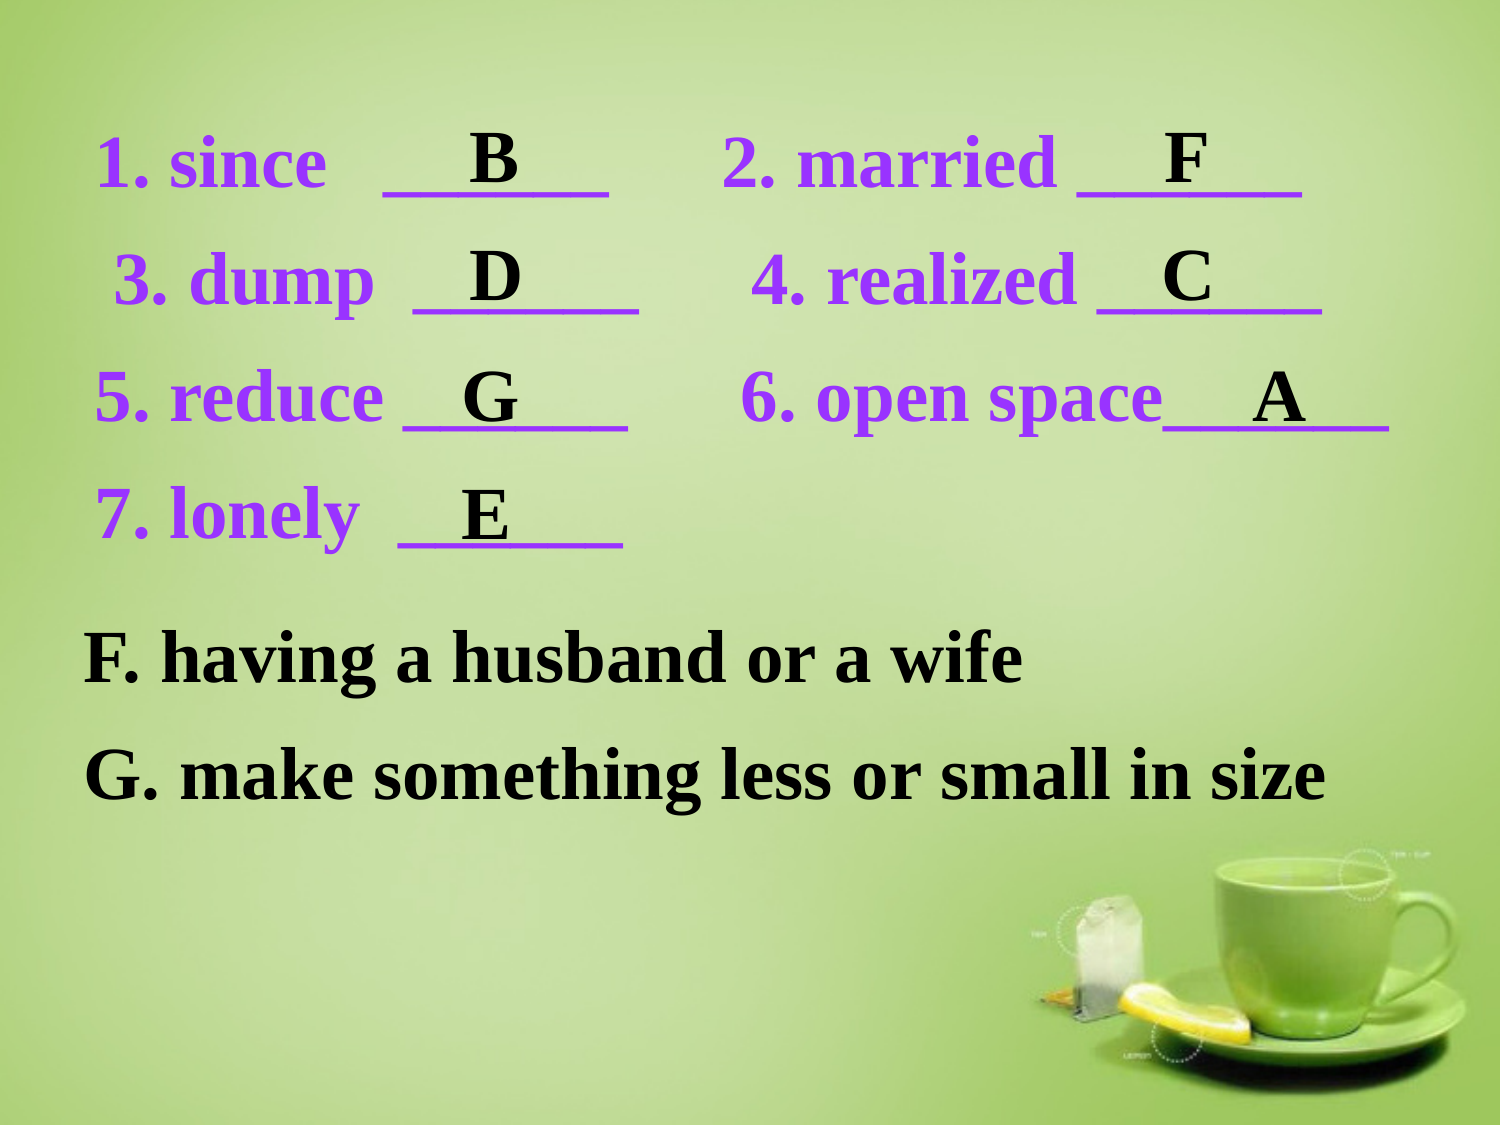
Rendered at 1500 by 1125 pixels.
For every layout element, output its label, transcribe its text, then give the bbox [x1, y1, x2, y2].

text_box F [1149, 73, 1288, 205]
text_box B [454, 73, 593, 191]
text_box G [447, 311, 585, 430]
picture [0, 0, 1500, 1125]
text_box 1. since ______ 2. married ______ 3. dump ______ 4. realized ______ 5. reduce ______ 6. open space______ 7. lonely ______ [79, 78, 454, 561]
text_box D [454, 191, 593, 323]
text_box E [447, 430, 585, 562]
text_box C [1147, 191, 1285, 323]
text_box 1. since ______ 2. married ______ 3. dump ______ 4. realized ______ 5. reduce ______ 6. open space______ 7. lonely ______ [585, 78, 1418, 561]
text_box F. having a husband or a wife G. make something less or small in size [68, 572, 1400, 822]
text_box A [1237, 311, 1376, 444]
